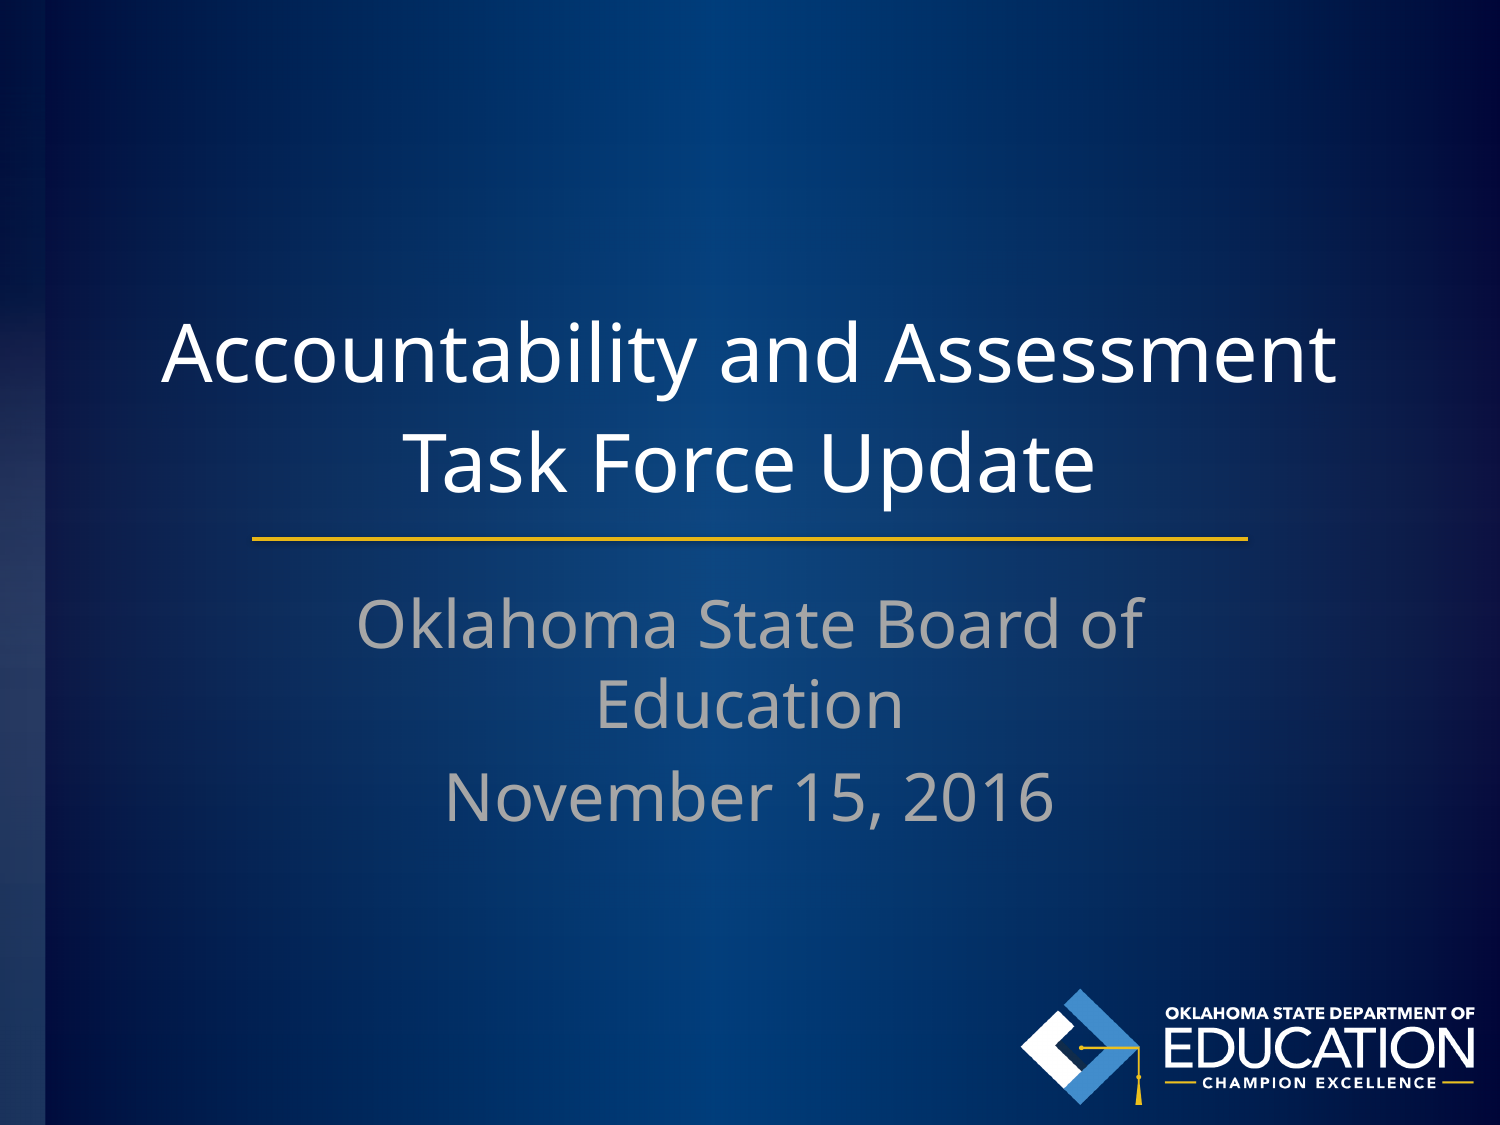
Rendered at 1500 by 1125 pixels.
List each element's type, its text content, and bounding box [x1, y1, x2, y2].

subtitle Oklahoma State Board of Education November 15, 2016 [225, 574, 1275, 925]
title Accountability and Assessment Task Force Update [112, 285, 1388, 527]
picture [0, 0, 1500, 1125]
